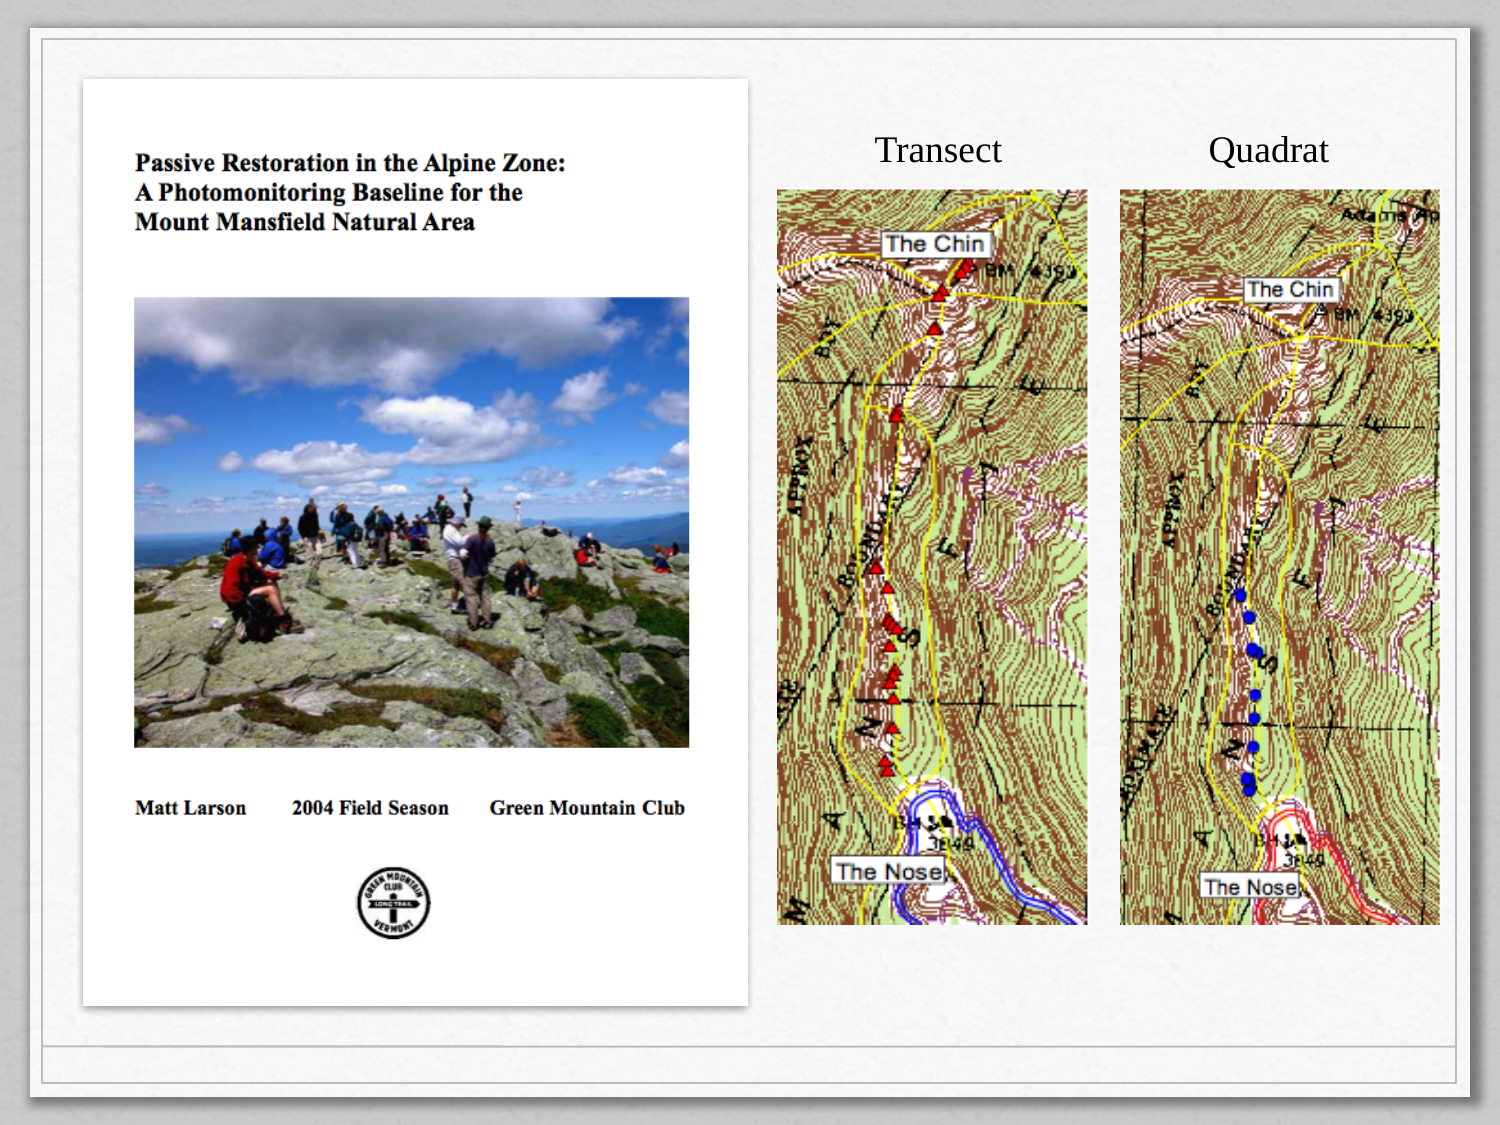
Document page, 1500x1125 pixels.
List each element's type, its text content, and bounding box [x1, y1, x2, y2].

text_box Transect [859, 118, 1018, 178]
picture [30, 28, 1470, 1097]
text_box Quadrat [1193, 118, 1345, 178]
